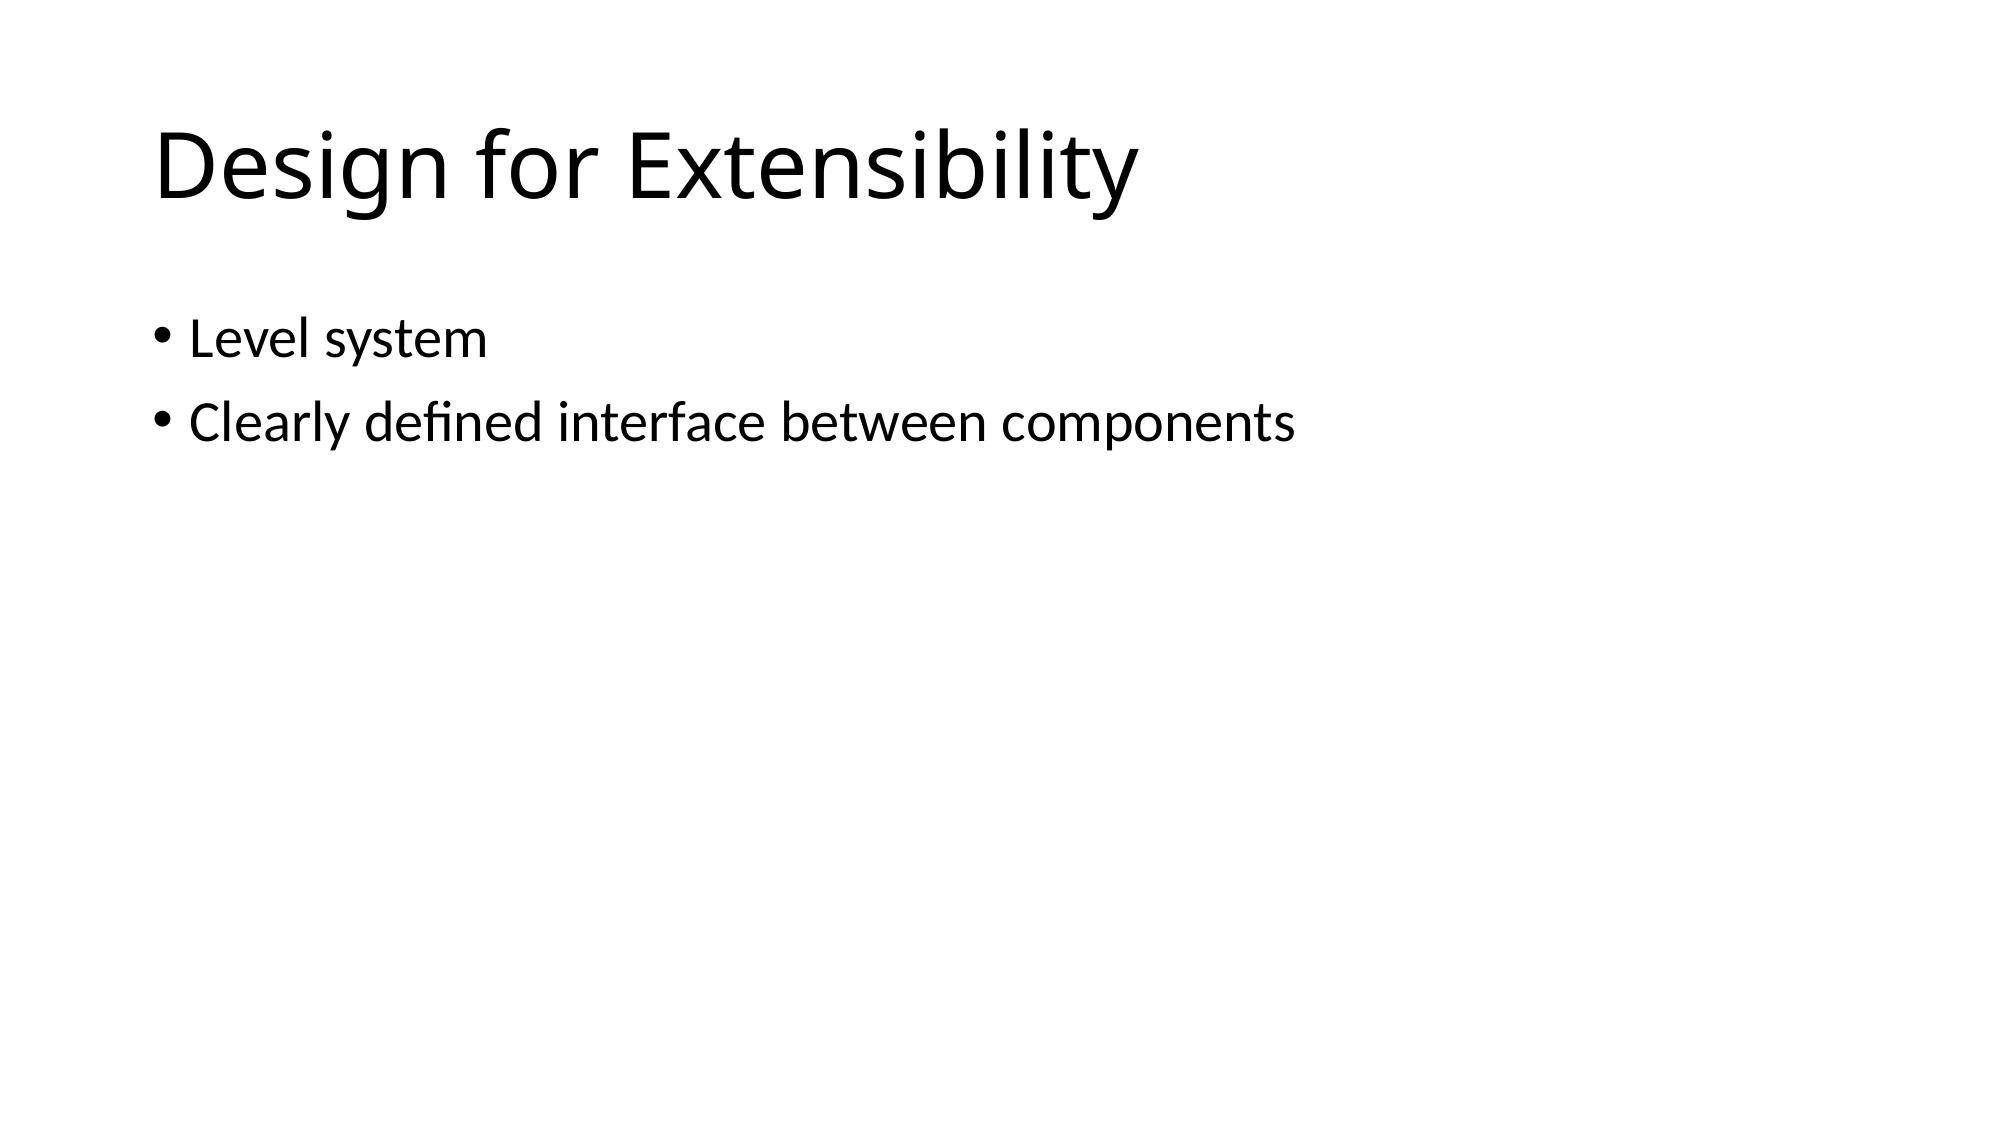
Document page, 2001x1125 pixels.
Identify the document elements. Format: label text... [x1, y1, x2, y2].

title Design for Extensibility [137, 59, 1863, 278]
list Level system Clearly defined interface between components [137, 299, 1863, 1014]
